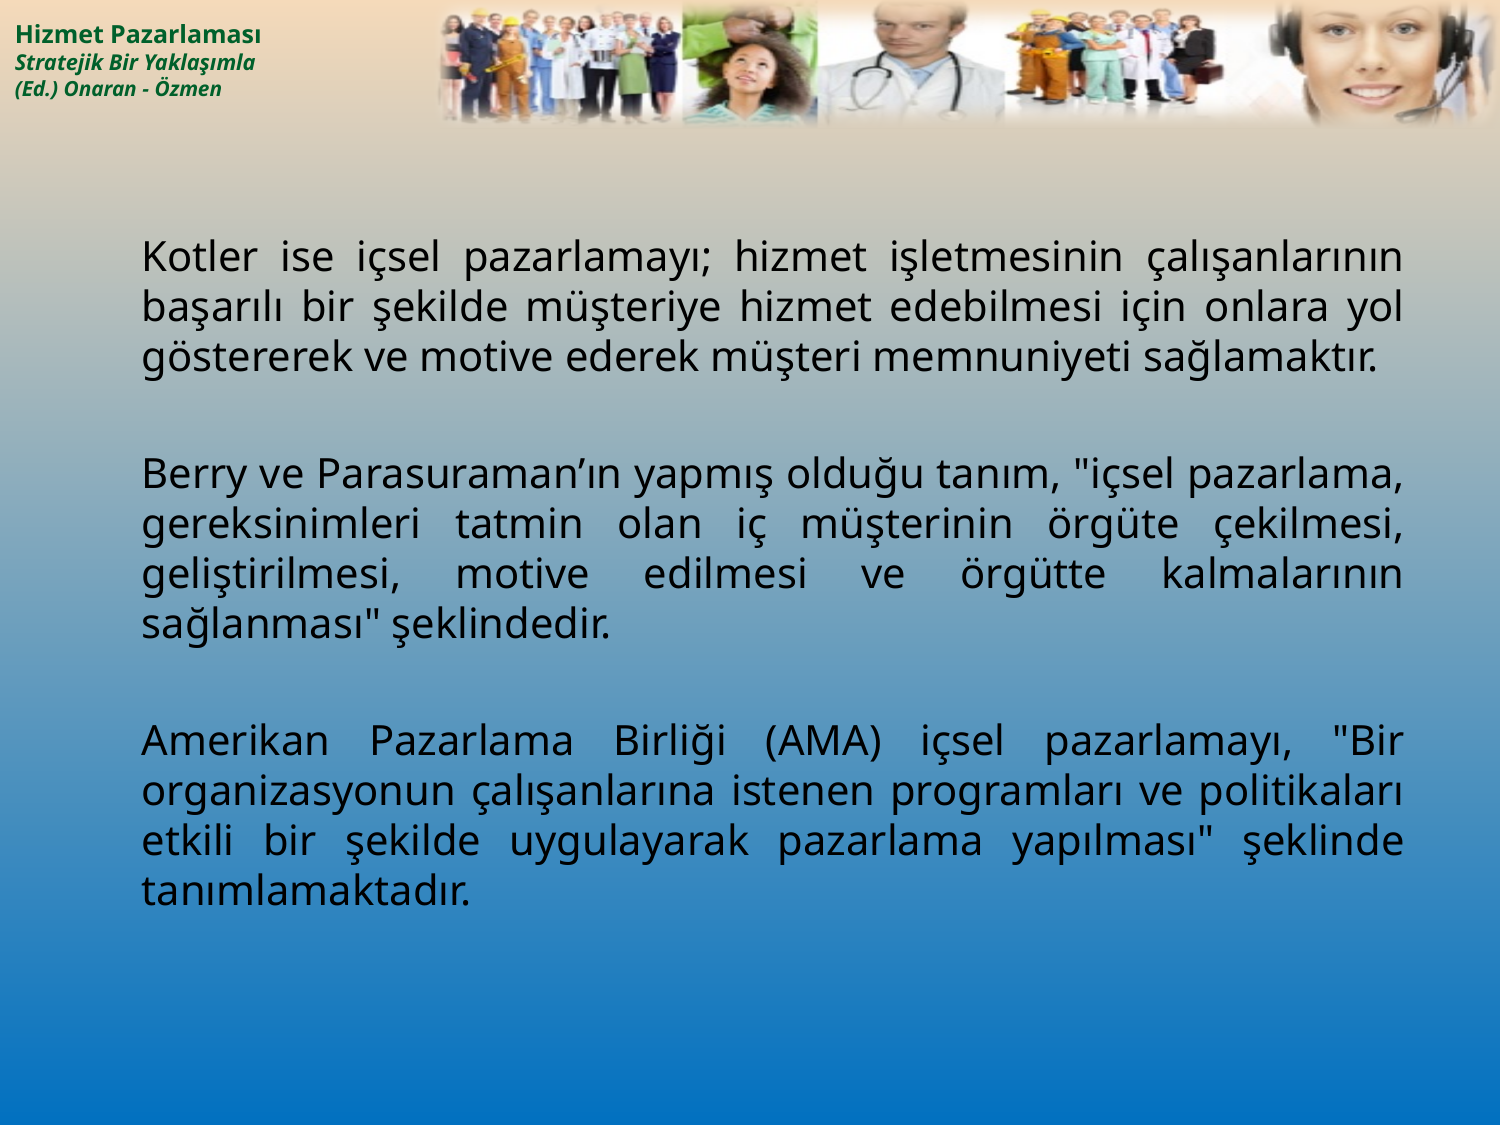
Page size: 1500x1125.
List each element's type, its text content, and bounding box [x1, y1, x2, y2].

list Kotler ise içsel pazarlamayı; hizmet işletmesinin çalışanlarının başarılı bir şekilde müşteriye hizmet edebilmesi için onlara yol göstererek ve motive ederek müşteri memnuniyeti sağlamaktır. Berry ve Parasuraman’ın yapmış olduğu tanım, "içsel pazarlama, gereksinimleri tatmin olan iç müşterinin örgüte çekilmesi, geliştirilmesi, motive edilmesi ve örgütte kalmalarının sağlanması" şeklindedir. Amerikan Pazarlama Birliği (AMA) içsel pazarlamayı, "Bir organizasyonun çalışanlarına istenen programları ve politikaları etkili bir şekilde uygulayarak pazarlama yapılması" şeklinde tanımlamaktadır. [70, 222, 1421, 985]
picture [460, 26, 1475, 103]
